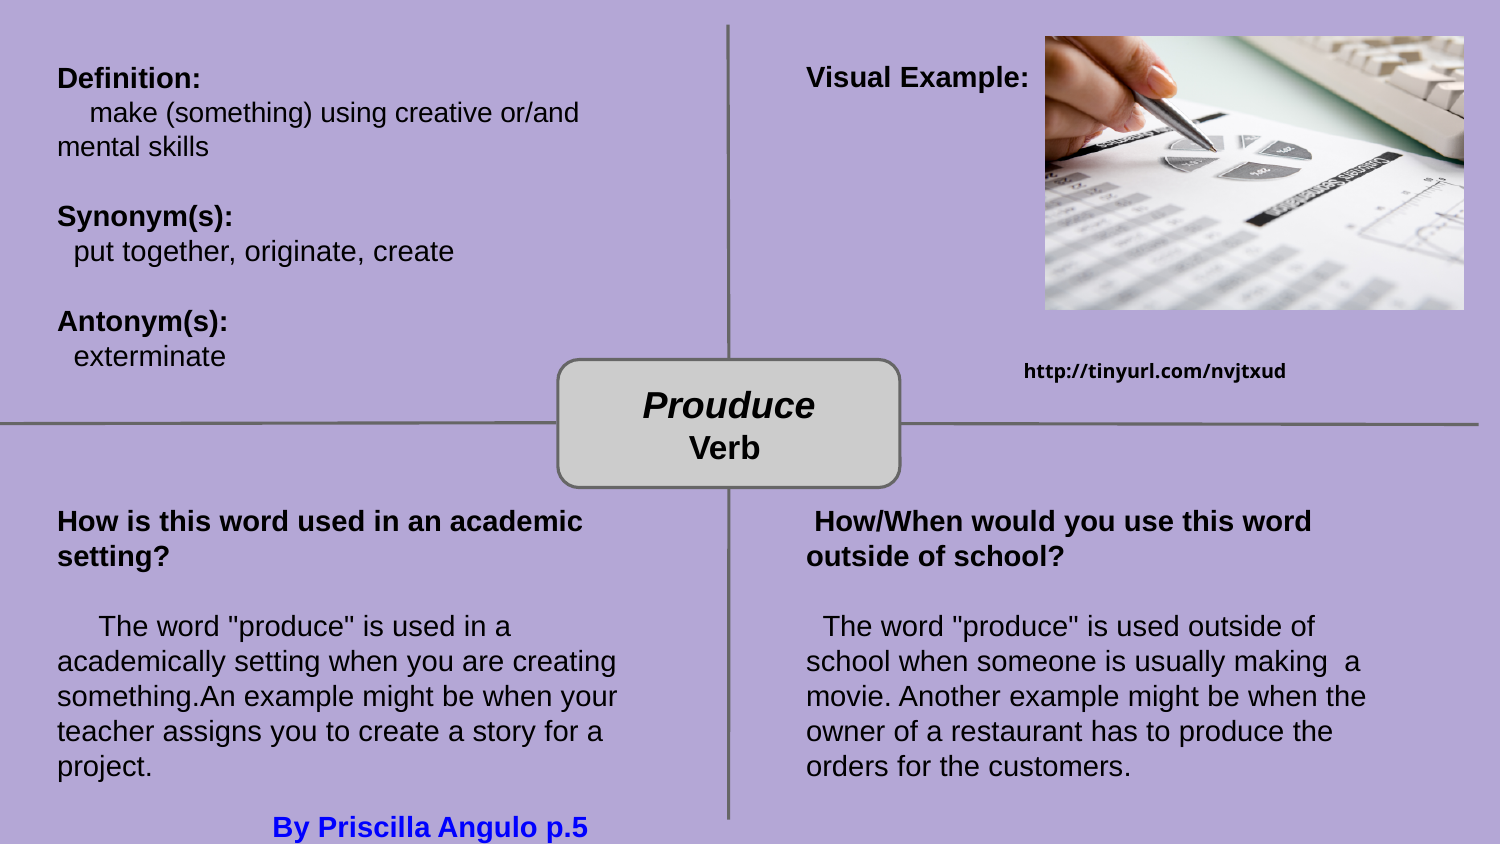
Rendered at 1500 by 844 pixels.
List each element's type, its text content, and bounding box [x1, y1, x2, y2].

text_box By Priscilla Angulo p.5 [257, 792, 651, 844]
text_box Prouduce Verb [557, 359, 900, 488]
text_box Visual Example: [791, 43, 1453, 332]
text_box How is this word used in an academic setting? The word "produce" is used in a academically setting when you are creating something.An example might be when your teacher assigns you to create a story for a project. [42, 487, 642, 793]
text_box How/When would you use this word outside of school? The word "produce" is used outside of school when someone is usually making a movie. Another example might be when the owner of a restaurant has to produce the orders for the customers. [791, 487, 1391, 793]
text_box http://tinyurl.com/nvjtxud [1008, 343, 1402, 390]
picture [1045, 36, 1465, 311]
text_box Definition: make (something) using creative or/and mental skills Synonym(s): put together, originate, create Antonym(s): exterminate [42, 43, 683, 393]
